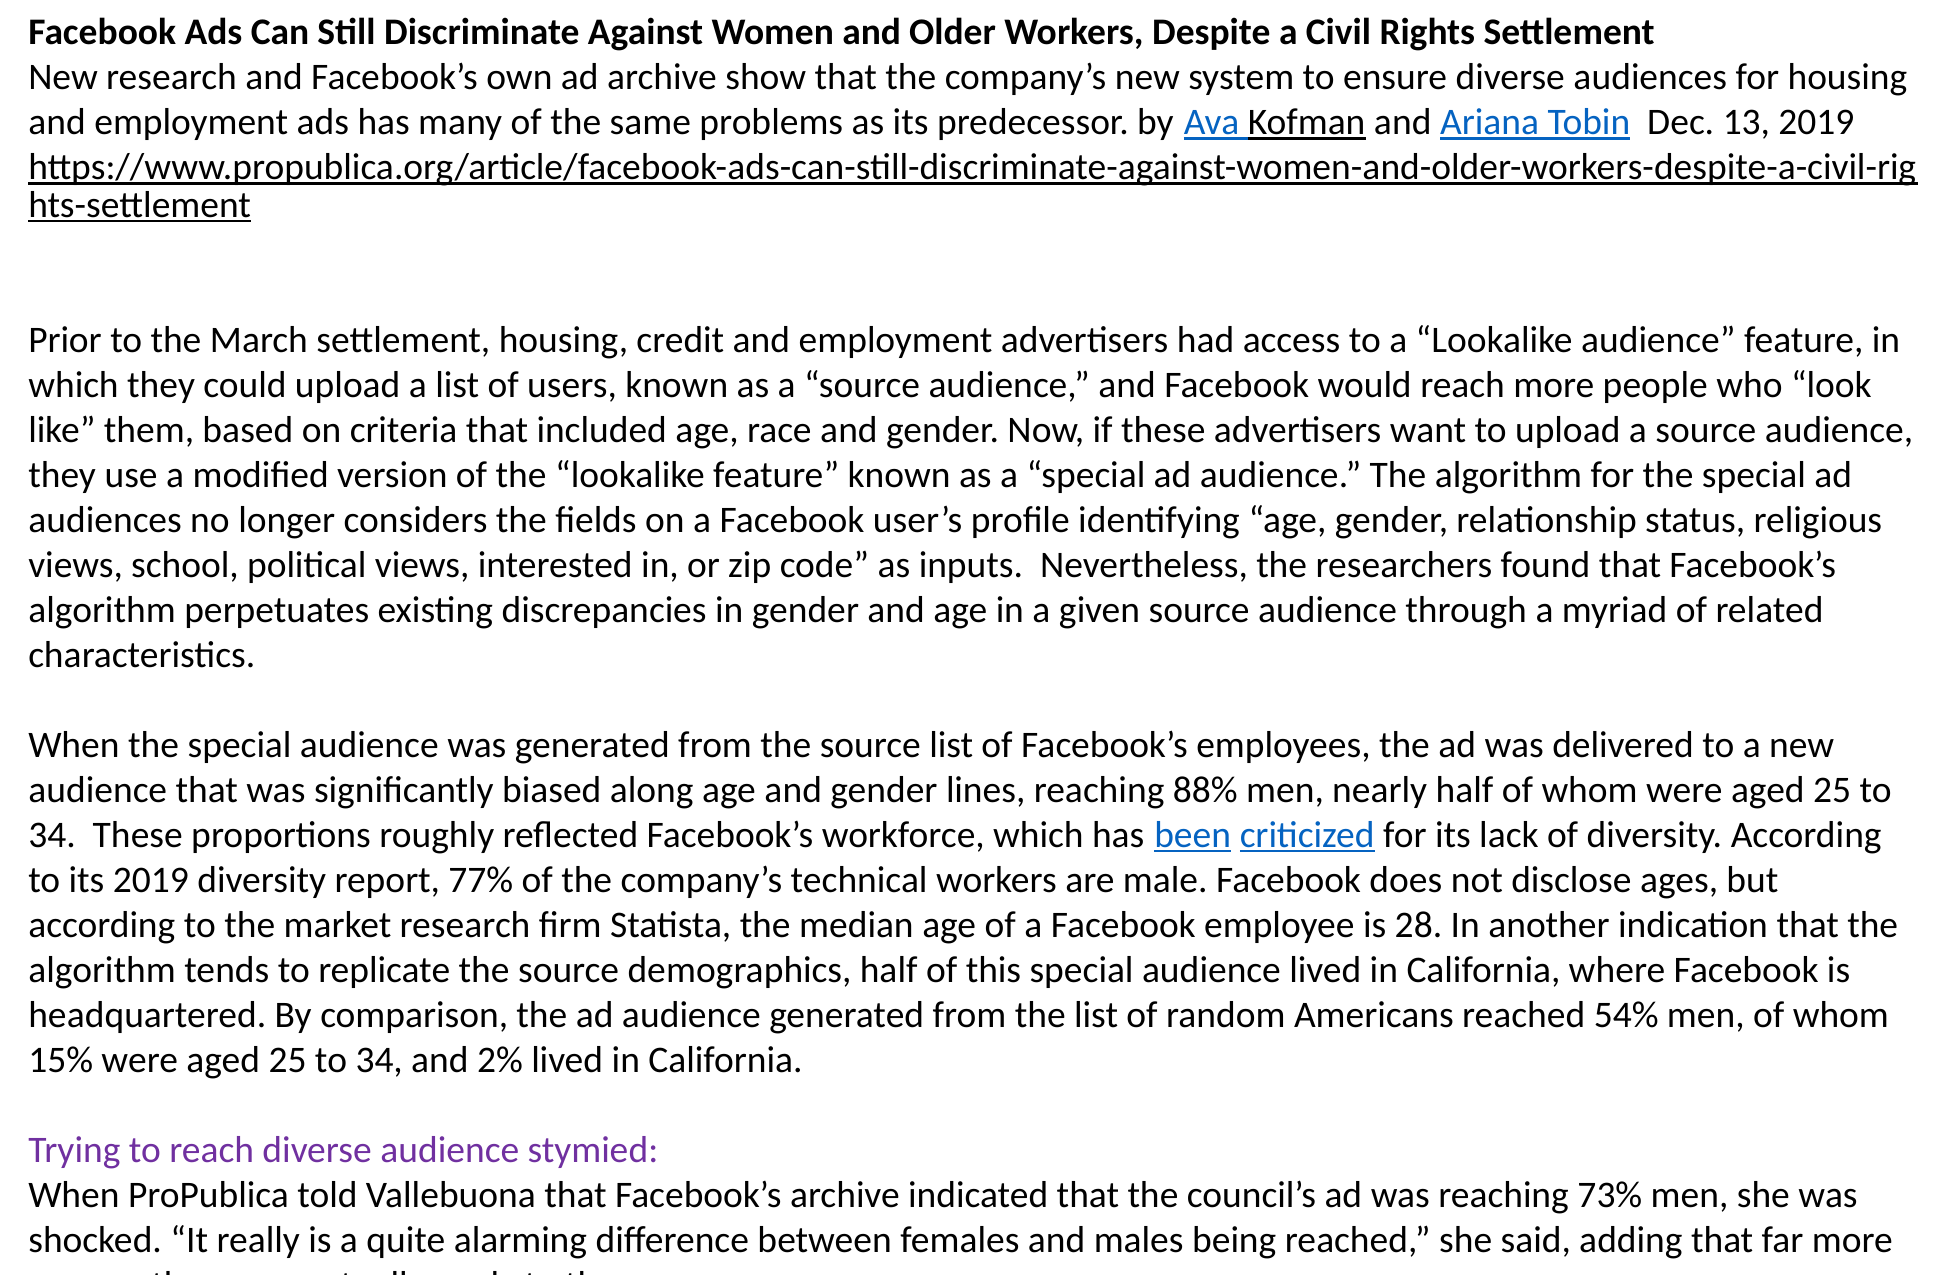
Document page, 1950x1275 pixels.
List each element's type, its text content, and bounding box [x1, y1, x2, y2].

text_box Facebook Ads Can Still Discriminate Against Women and Older Workers, Despite a Civil Rights Settlement New research and Facebook’s own ad archive show that the company’s new system to ensure diverse audiences for housing and employment ads has many of the same problems as its predecessor. by Ava Kofman and Ariana Tobin Dec. 13, 2019 https://www.propublica.org/article/facebook-ads-can-still-discriminate-against-women-and-older-workers-despite-a-civil-rights-settlement Prior to the March settlement, housing, credit and employment advertisers had access to a “Lookalike audience” feature, in which they could upload a list of users, known as a “source audience,” and Facebook would reach more people who “look like” them, based on criteria that included age, race and gender. Now, if these advertisers want to upload a source audience, they use a modified version of the “lookalike feature” known as a “special ad audience.” The algorithm for the special ad audiences no longer considers the fields on a Facebook user’s profile identifying “age, gender, relationship status, religious views, school, political views, interested in, or zip code” as inputs. Nevertheless, the researchers found that Facebook’s algorithm perpetuates existing discrepancies in gender and age in a given source audience through a myriad of related characteristics. When the special audience was generated from the source list of Facebook’s employees, the ad was delivered to a new audience that was significantly biased along age and gender lines, reaching 88% men, nearly half of whom were aged 25 to 34. These proportions roughly reflected Facebook’s workforce, which has been criticized for its lack of diversity. According to its 2019 diversity report, 77% of the company’s technical workers are male. Facebook does not disclose ages, but according to the market research firm Statista, the median age of a Facebook employee is 28. In another indication that the algorithm tends to replicate the source demographics, half of this special audience lived in California, where Facebook is headquartered. By comparison, the ad audience generated from the list of random Americans reached 54% men, of whom 15% were aged 25 to 34, and 2% lived in California. Trying to reach diverse audience stymied: When ProPublica told Vallebuona that Facebook’s archive indicated that the council’s ad was reaching 73% men, she was shocked. “It really is a quite alarming difference between females and males being reached,” she said, adding that far more women than men actually apply to the program. [13, 0, 1937, 1275]
